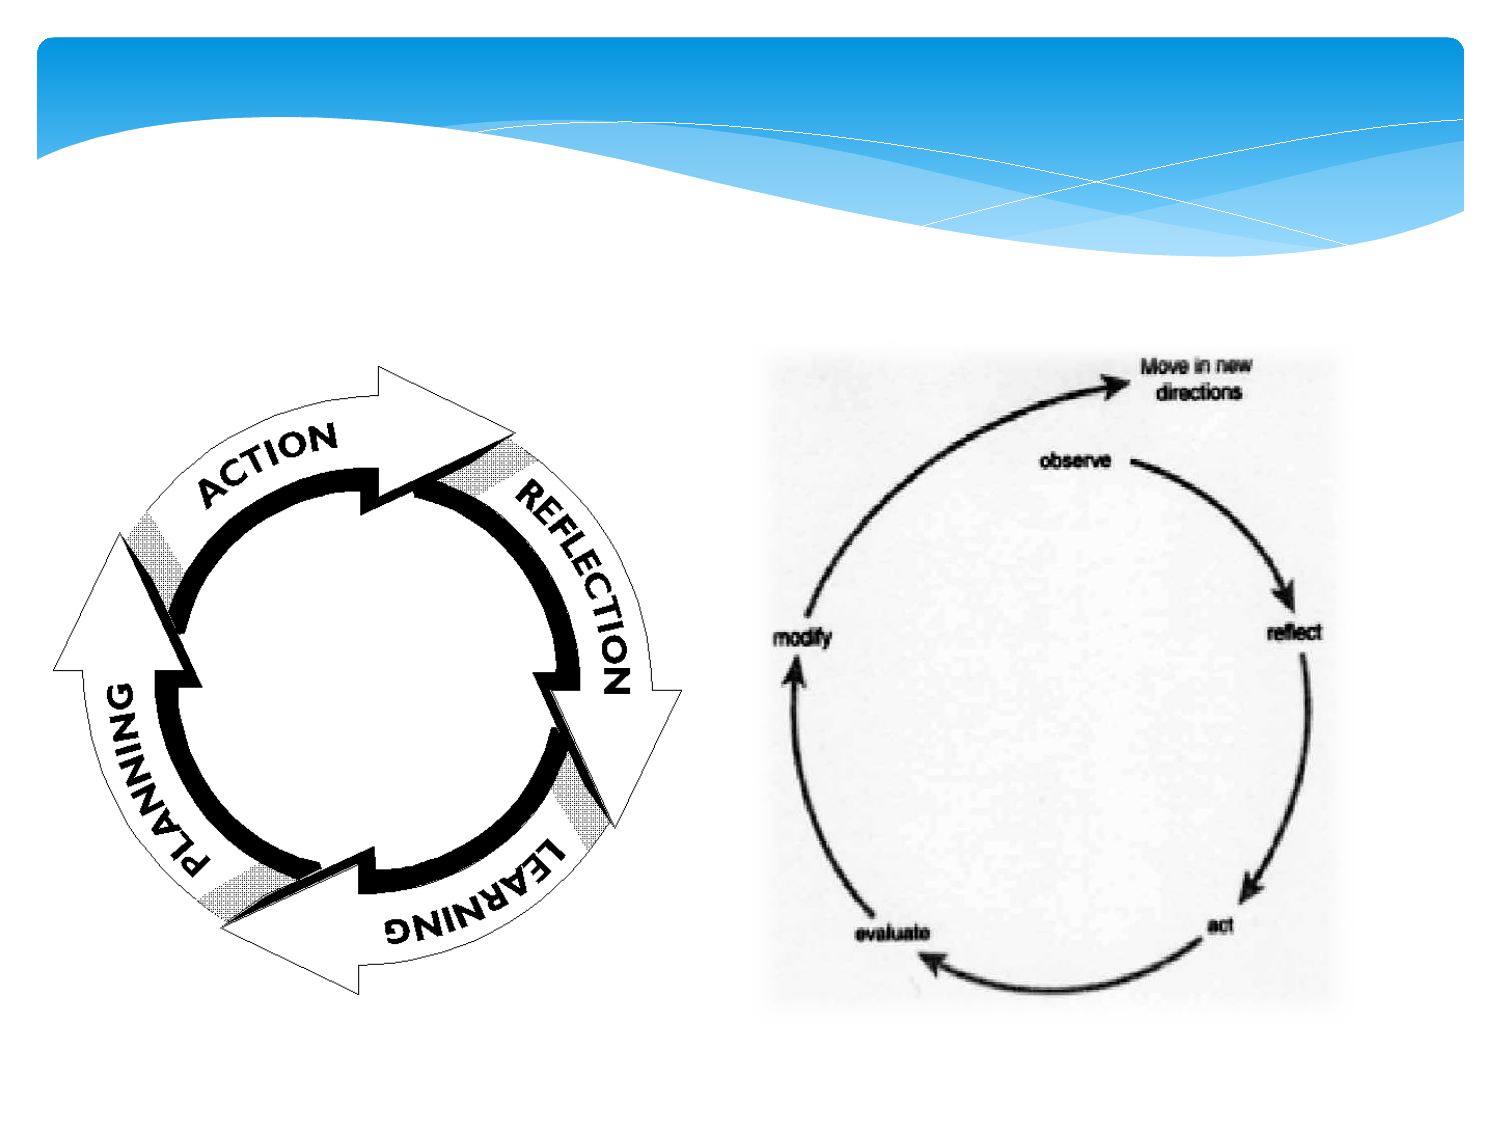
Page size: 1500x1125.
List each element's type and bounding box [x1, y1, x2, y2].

picture [749, 337, 1356, 1024]
picture [52, 365, 682, 996]
